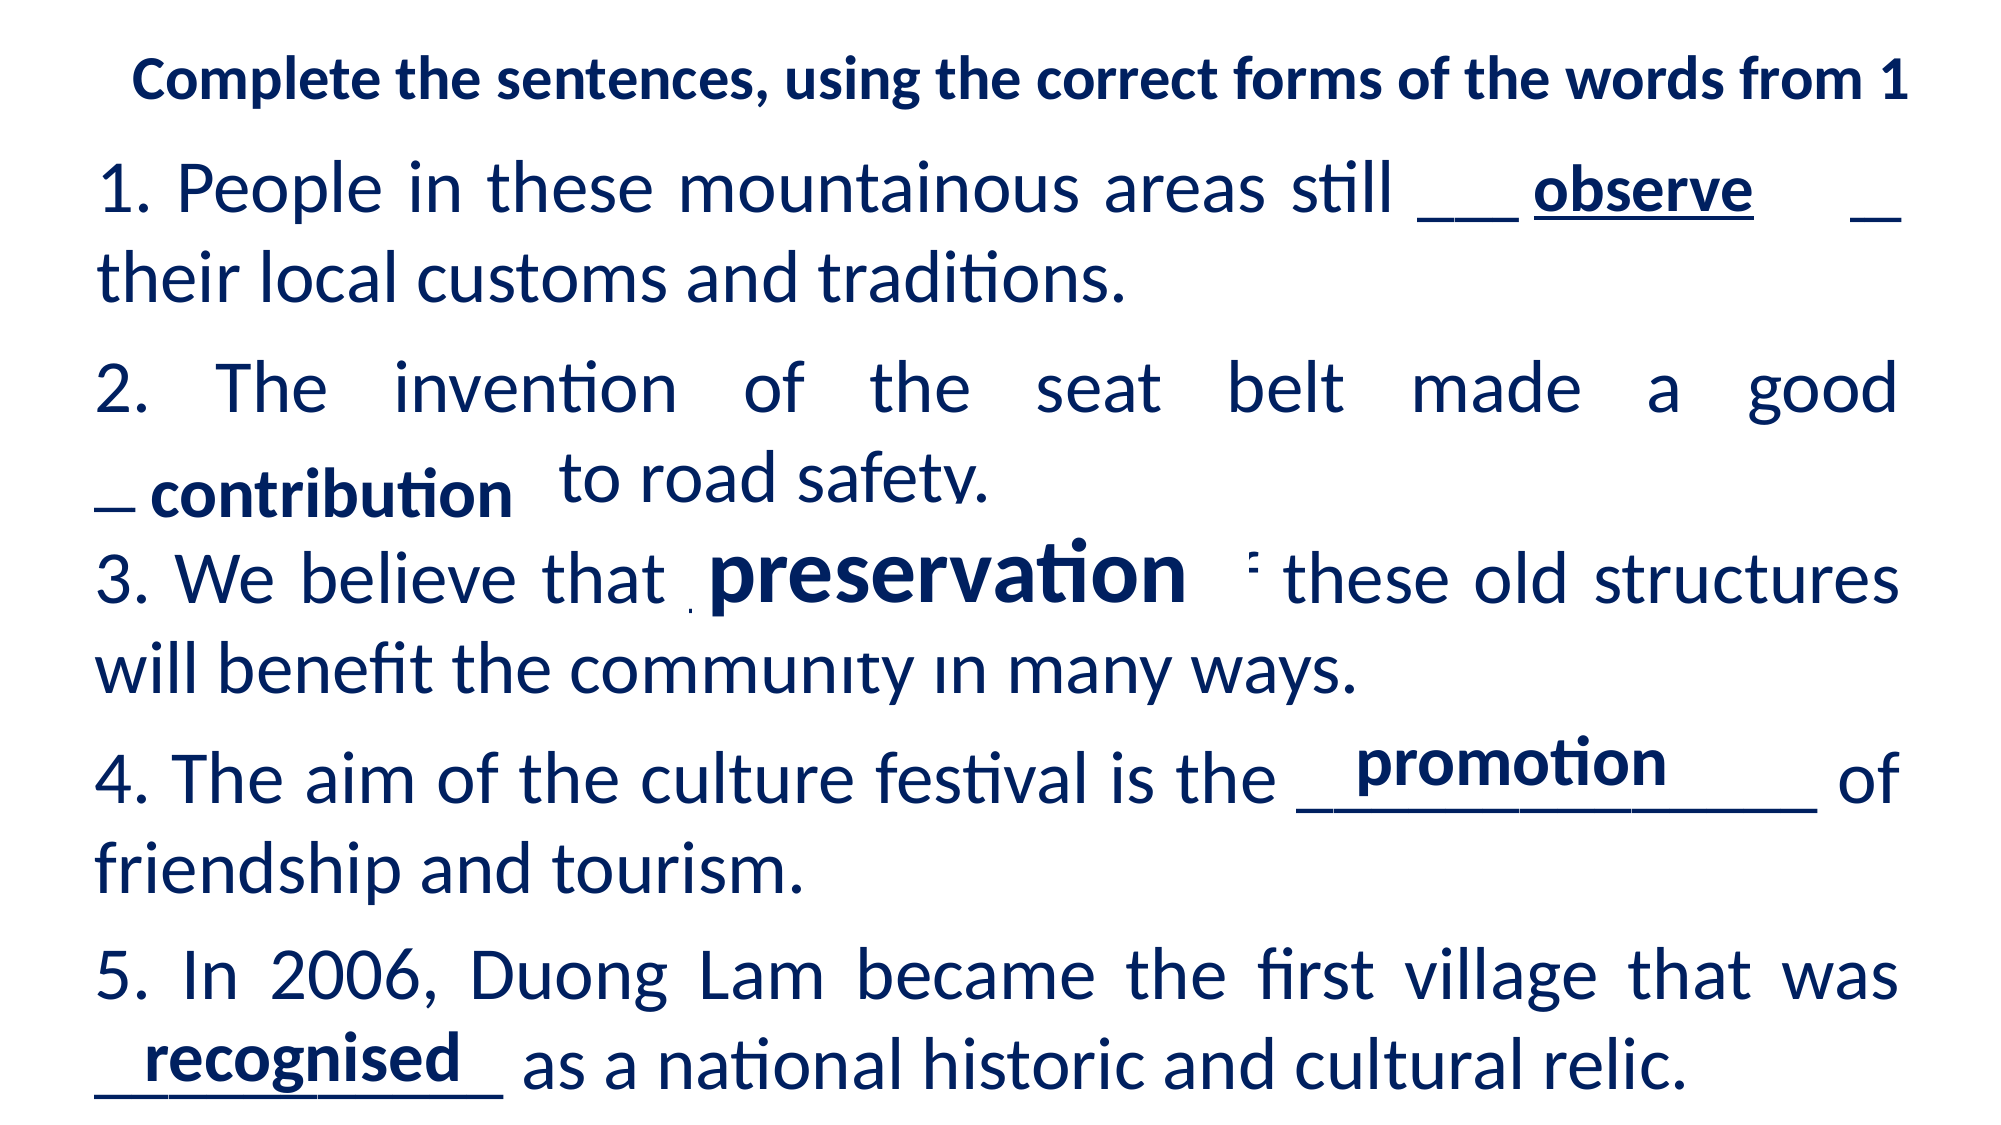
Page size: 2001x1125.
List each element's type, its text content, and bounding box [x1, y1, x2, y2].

text_box 2. The invention of the seat belt made a good ____________ to road safety. [79, 330, 1917, 520]
text_box 5. In 2006, Duong Lam became the first village that was ___________ as a national historic and cultural relic. [79, 917, 1917, 1113]
text_box recognised [129, 1003, 557, 1103]
text_box 1. People in these mountainous areas still _____________ their local customs and traditions. [81, 130, 1919, 326]
text_box contribution [135, 418, 552, 543]
text_box observe [1518, 137, 1850, 233]
text_box preservation [692, 503, 1249, 654]
text_box 3. We believe that _____________ of these old structures will benefit the community in many ways. [79, 520, 1917, 716]
text_box 4. The aim of the culture festival is the ______________ of friendship and tourism. [79, 720, 1917, 916]
text_box promotion [1340, 707, 1837, 807]
text_box Complete the sentences, using the correct forms of the words from 1 [117, 29, 1955, 119]
